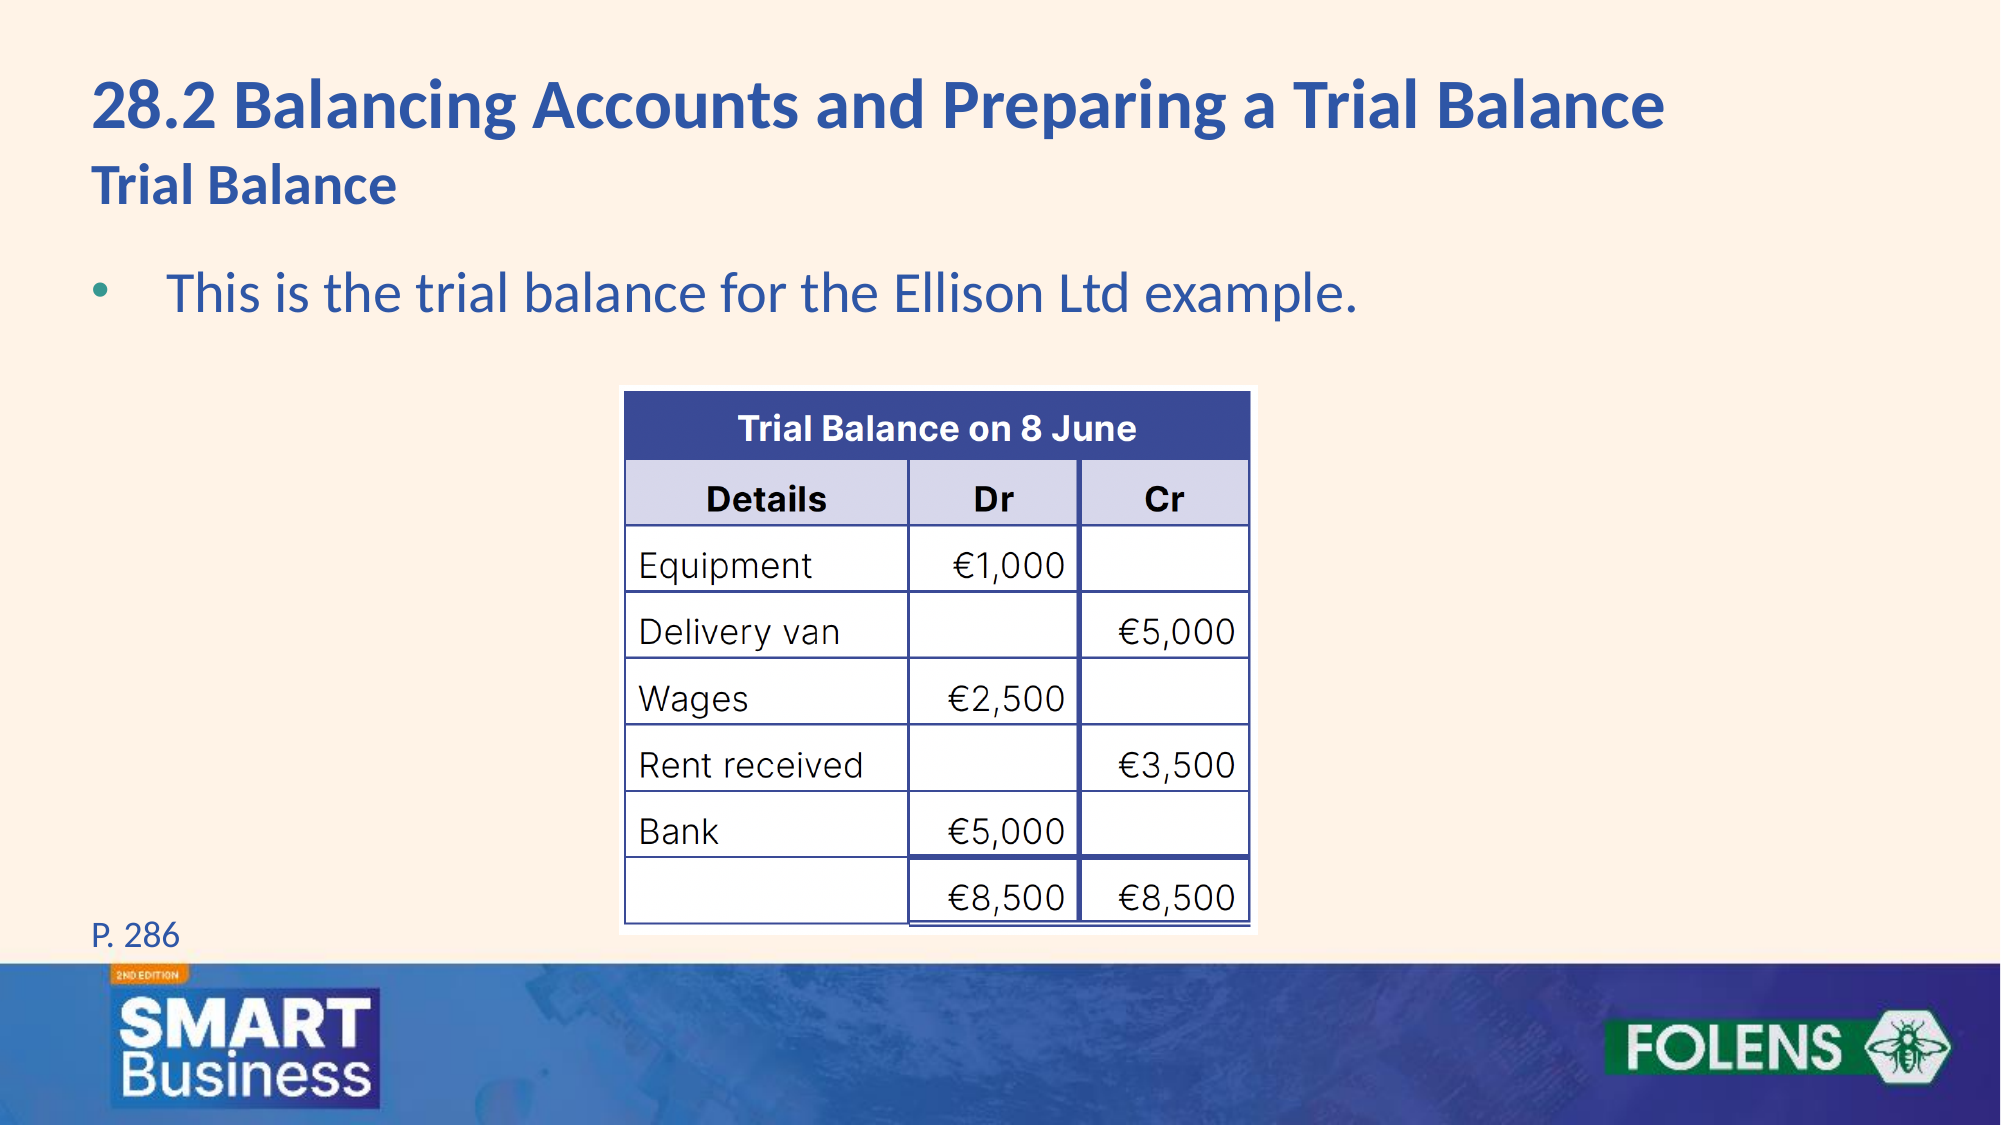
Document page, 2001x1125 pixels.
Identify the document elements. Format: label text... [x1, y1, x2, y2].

text_box P. 286 [83, 902, 1069, 962]
text_box Trial Balance This is the trial balance for the Ellison Ltd example. [83, 139, 1881, 332]
text_box 28.2 Balancing Accounts and Preparing a Trial Balance [83, 59, 1794, 139]
picture [0, 0, 2001, 1125]
